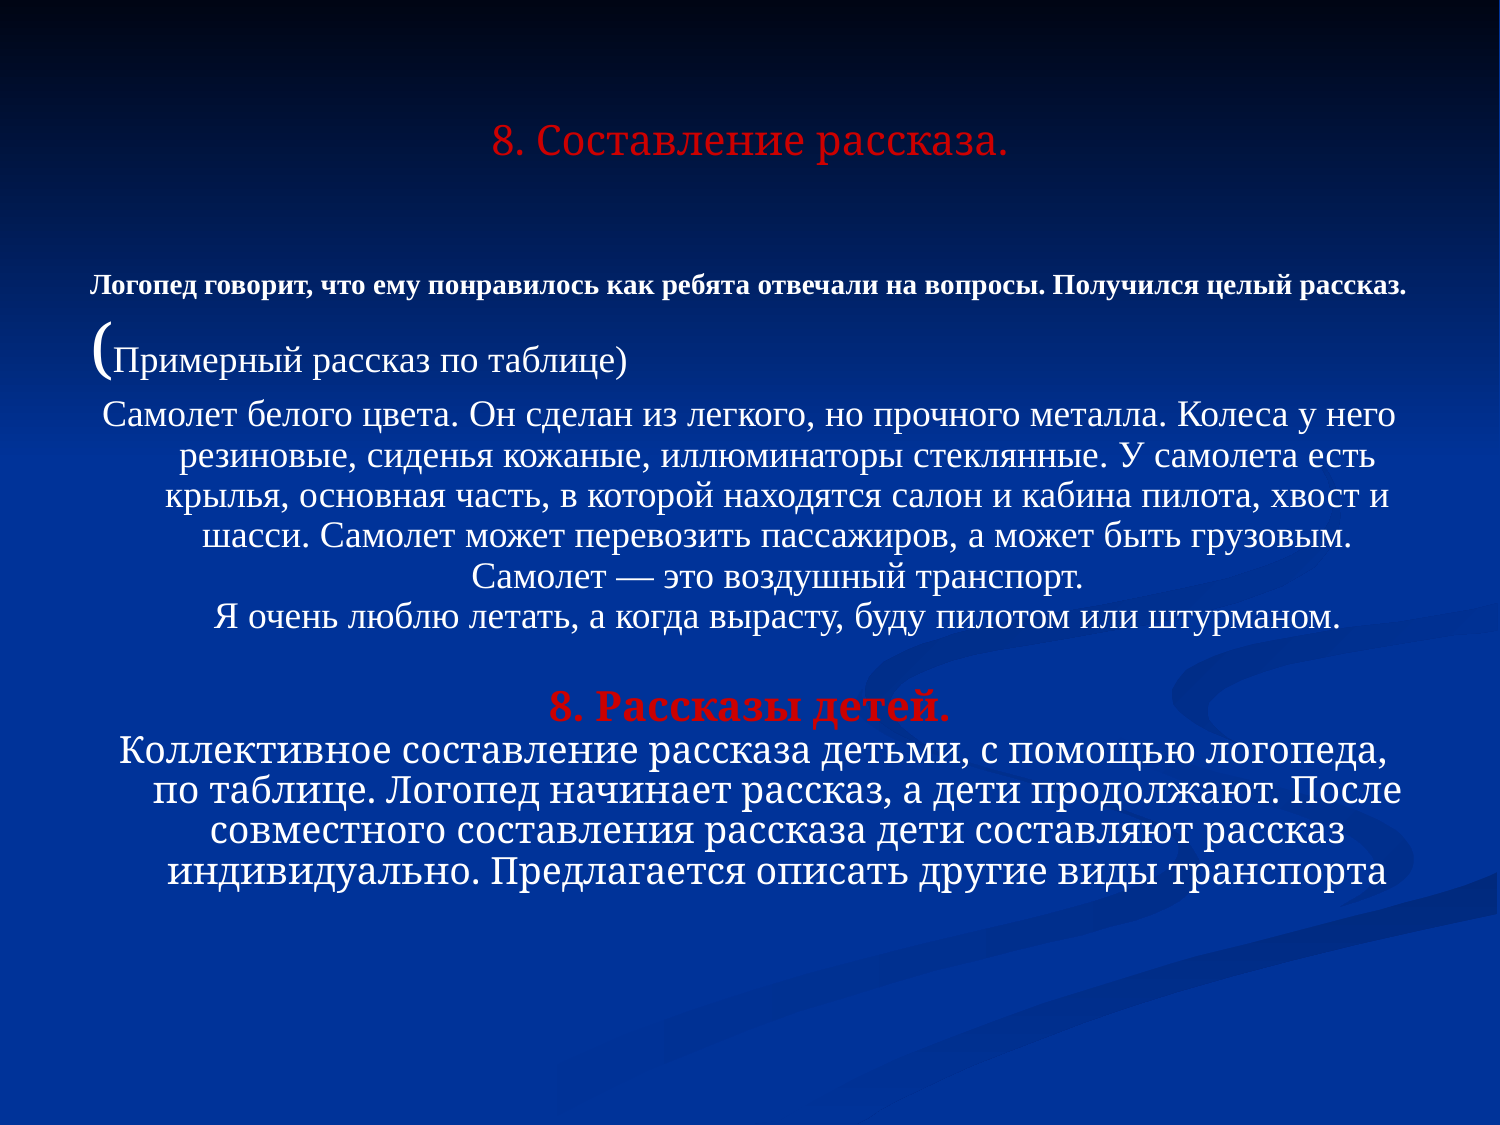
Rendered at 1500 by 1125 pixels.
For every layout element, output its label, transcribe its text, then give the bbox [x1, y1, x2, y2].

title 8. Составление рассказа. [74, 44, 1426, 233]
list Логопед говорит, что ему понравилось как ребята отвечали на вопросы. Получился целый рассказ. (Примерный рассказ по таблице) Самолет белого цвета. Он сделан из легкого, но прочного металла. Колеса у него резиновые, сиденья кожаные, иллюминаторы стеклянные. У самолета есть крылья, основная часть, в которой находятся салон и кабина пилота, хвост и шасси. Самолет может перевозить пассажиров, а может быть грузовым. Самолет — это воздушный транспорт. Я очень люблю летать, а когда вырасту, буду пилотом или штурманом. 8. Рассказы детей. Коллективное составление рассказа детьми, с помощью логопеда, по таблице. Логопед начинает рассказ, а дети продолжают. После совместного составления рассказа дети составляют рассказ индивидуально. Предлагается описать другие виды транспорта [74, 262, 1426, 1006]
